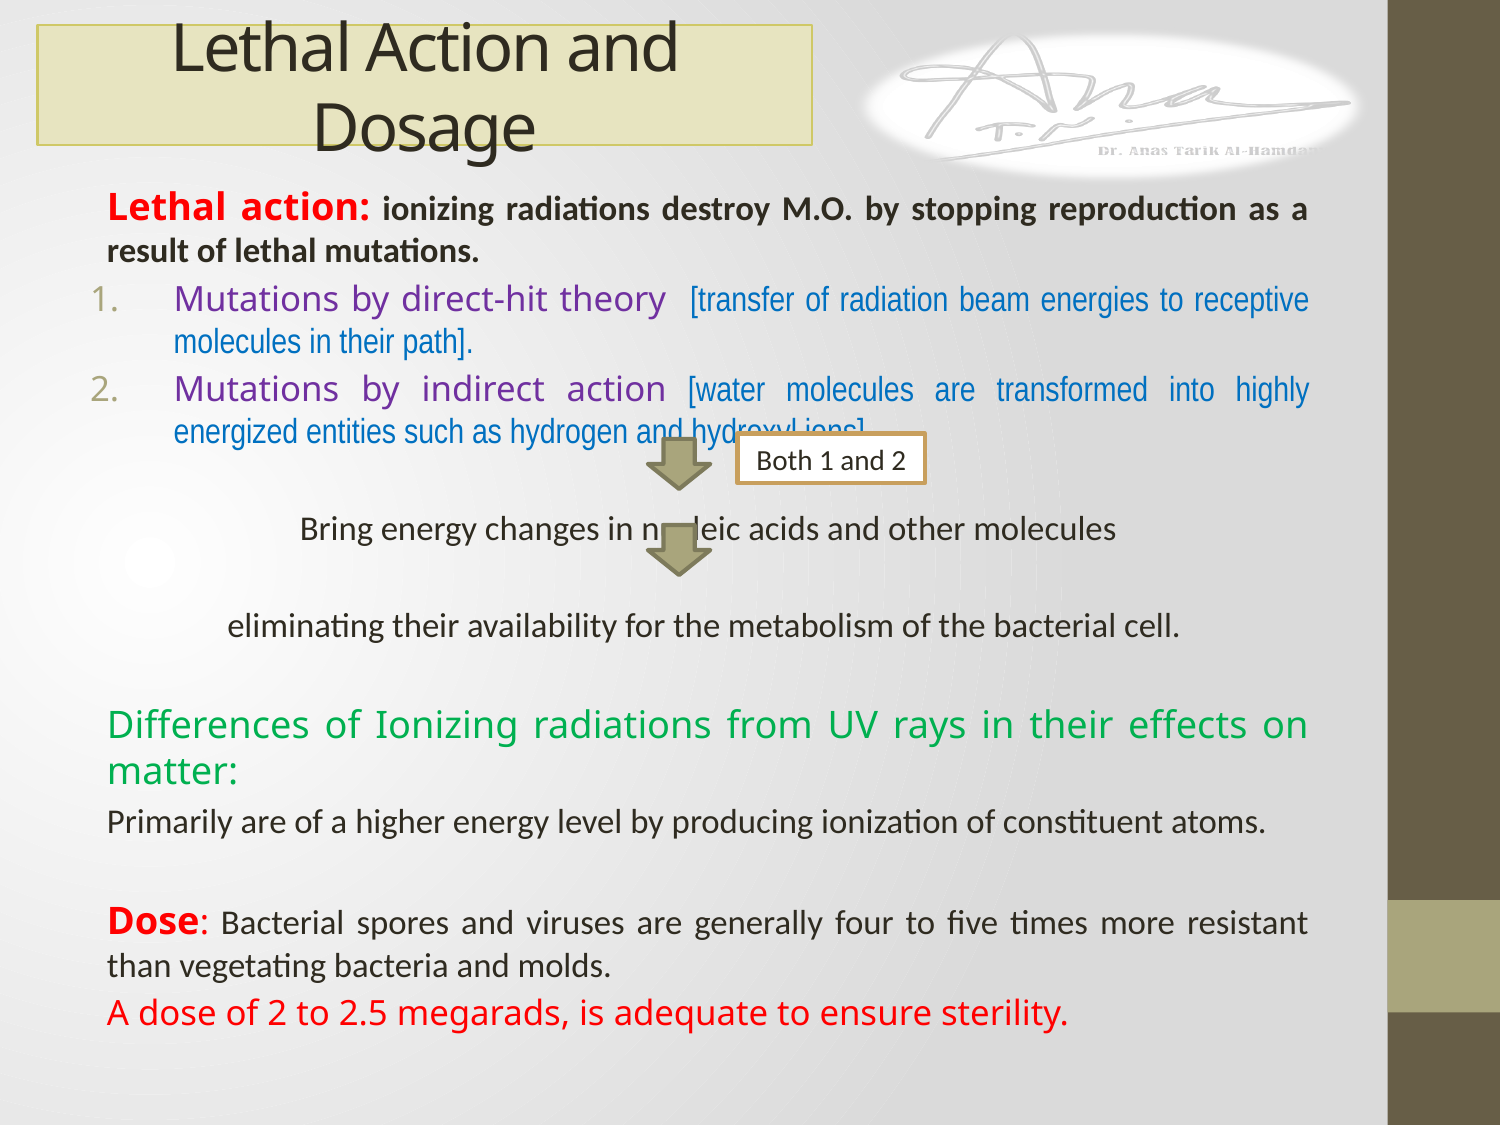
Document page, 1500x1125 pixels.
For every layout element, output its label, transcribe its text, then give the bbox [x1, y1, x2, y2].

text_box [645, 522, 713, 577]
list Lethal action: ionizing radiations destroy M.O. by stopping reproduction as a result of lethal mutations. Mutations by direct-hit theory [transfer of radiation beam energies to receptive molecules in their path]. Mutations by indirect action [water molecules are transformed into highly energized entities such as hydrogen and hydroxyl ions]. Bring energy changes in nucleic acids and other molecules eliminating their availability for the metabolism of the bacterial cell. Differences of Ionizing radiations from UV rays in their effects on matter: Primarily are of a higher energy level by producing ionization of constituent atoms. Dose: Bacterial spores and viruses are generally four to five times more resistant than vegetating bacteria and molds. A dose of 2 to 2.5 megarads, is adequate to ensure sterility. [75, 174, 1325, 1050]
title Lethal Action and Dosage [36, 24, 813, 146]
text_box [645, 436, 713, 491]
text_box Both 1 and 2 [735, 431, 927, 485]
picture [849, 24, 1376, 188]
